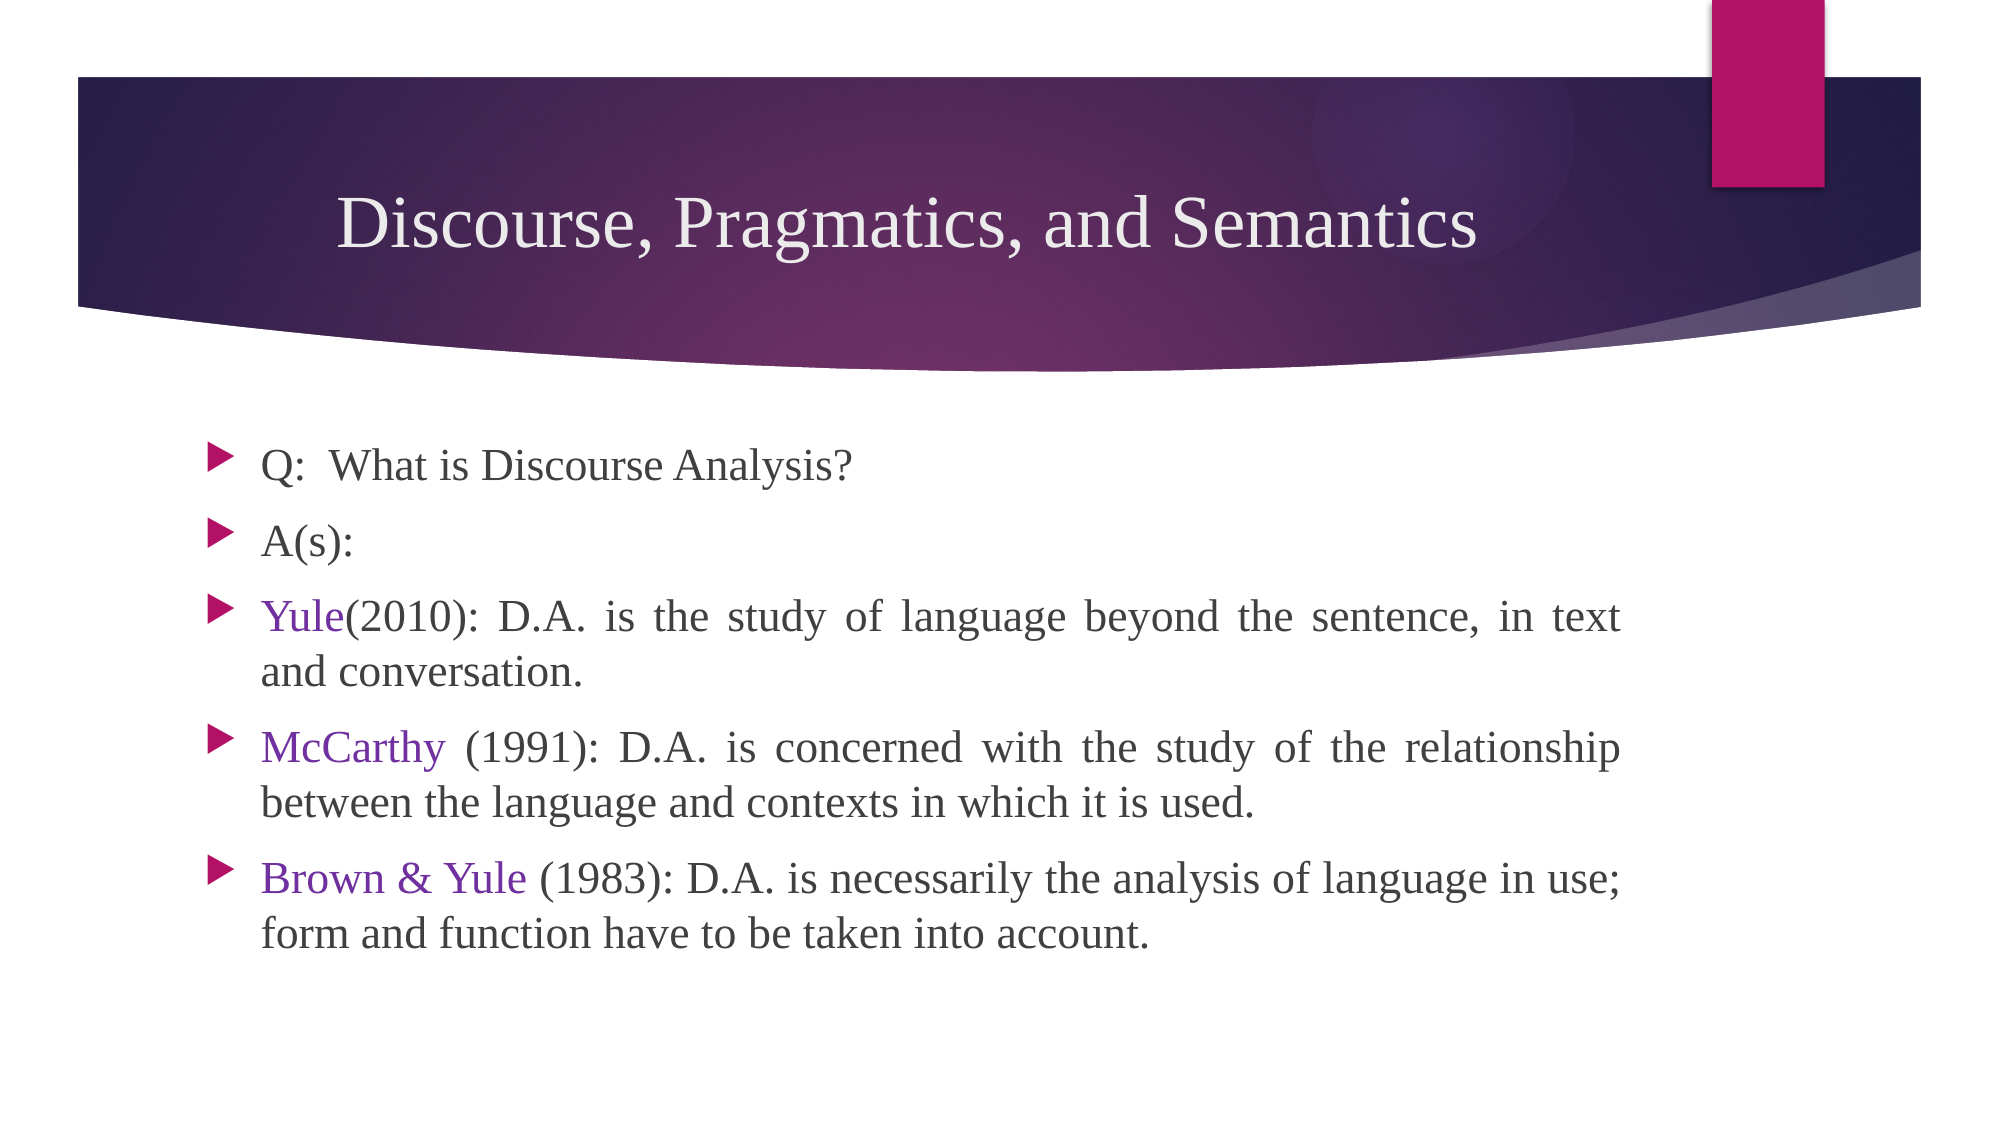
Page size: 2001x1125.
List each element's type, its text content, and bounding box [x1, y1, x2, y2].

title Discourse, Pragmatics, and Semantics [189, 159, 1627, 276]
list Q: What is Discourse Analysis? A(s): Yule(2010): D.A. is the study of language beyond the sentence, in text and conversation. McCarthy (1991): D.A. is concerned with the study of the relationship between the language and contexts in which it is used. Brown & Yule (1983): D.A. is necessarily the analysis of language in use; form and function have to be taken into account. [189, 427, 1638, 988]
